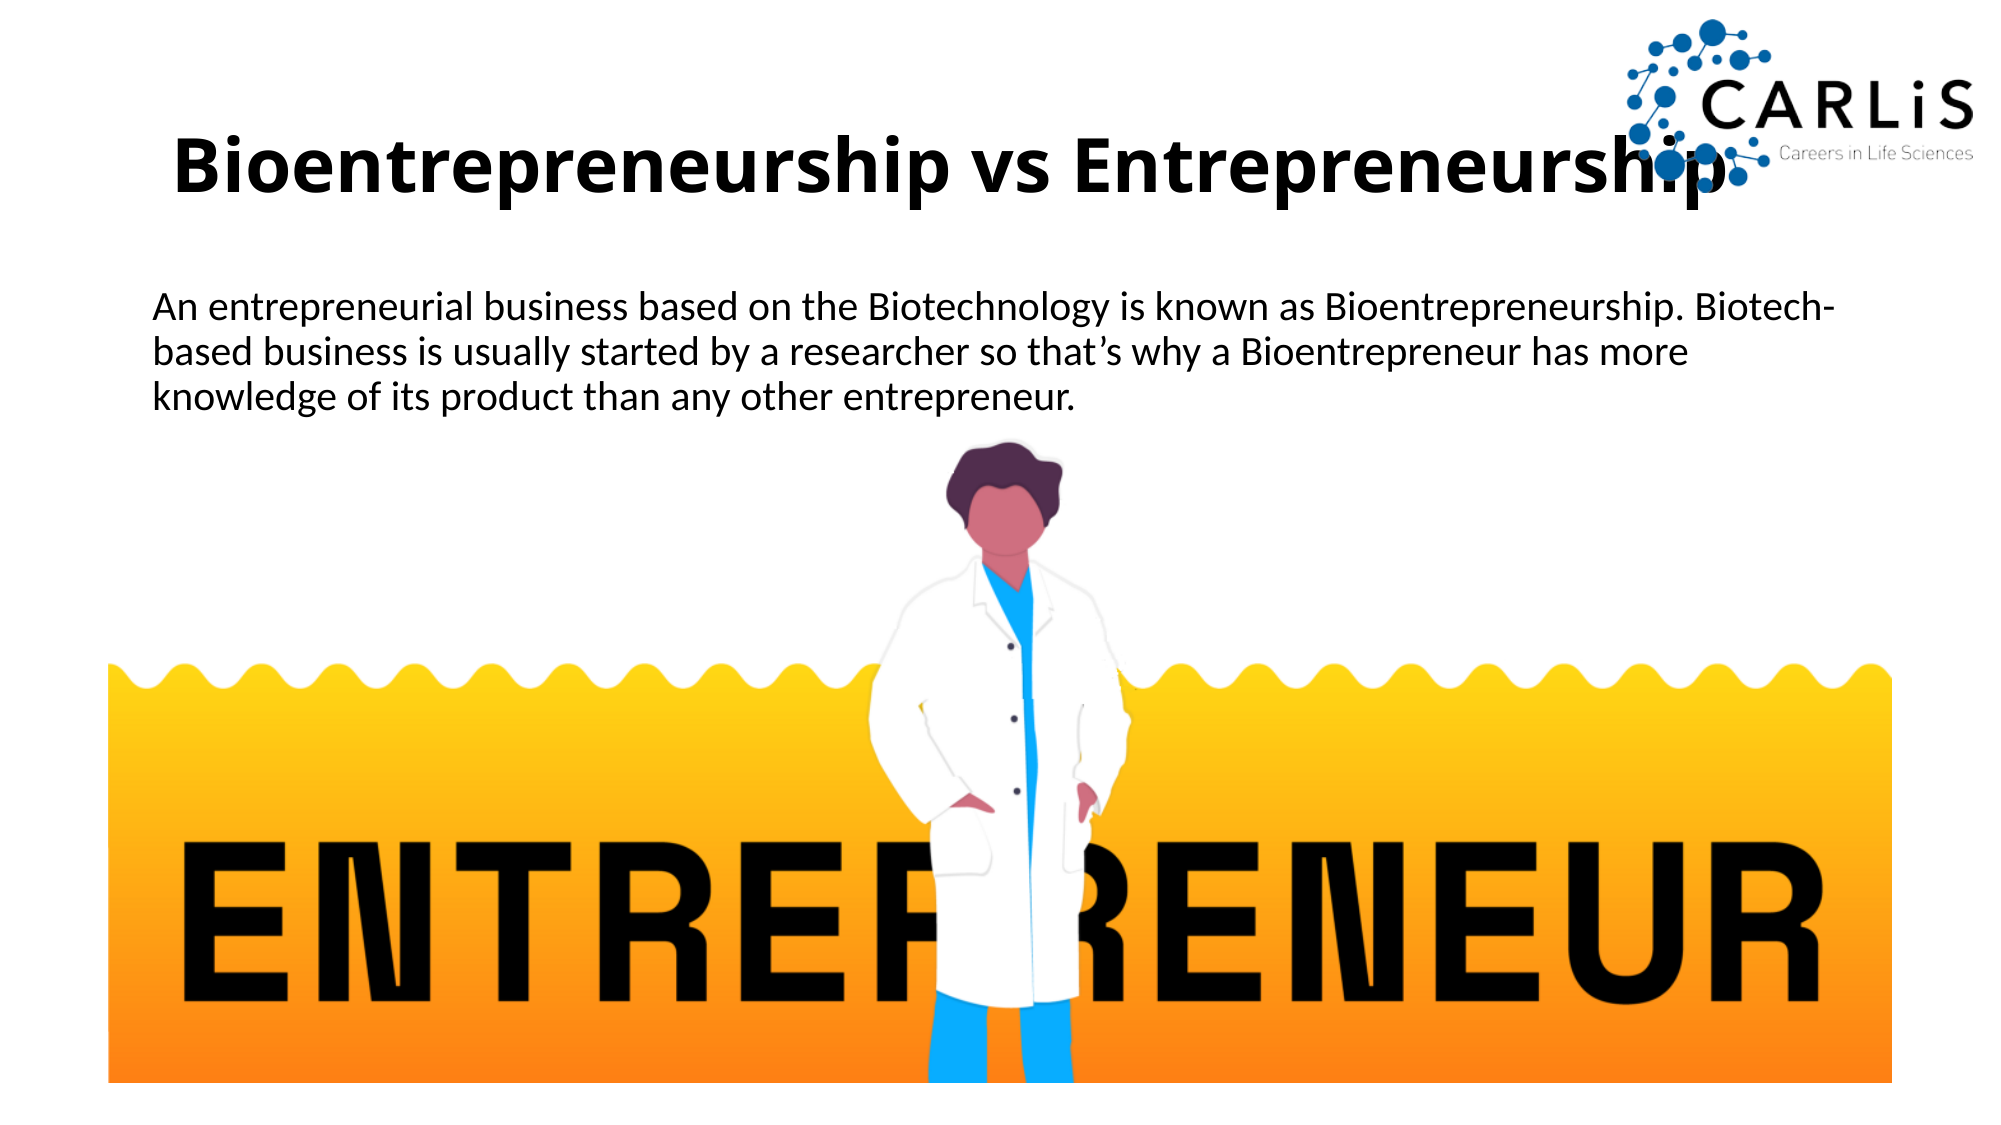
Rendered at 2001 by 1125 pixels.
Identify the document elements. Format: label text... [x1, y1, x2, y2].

title Bioentrepreneurship vs Entrepreneurship [137, 59, 1863, 277]
picture [1626, 19, 1973, 193]
picture [108, 277, 1892, 1083]
